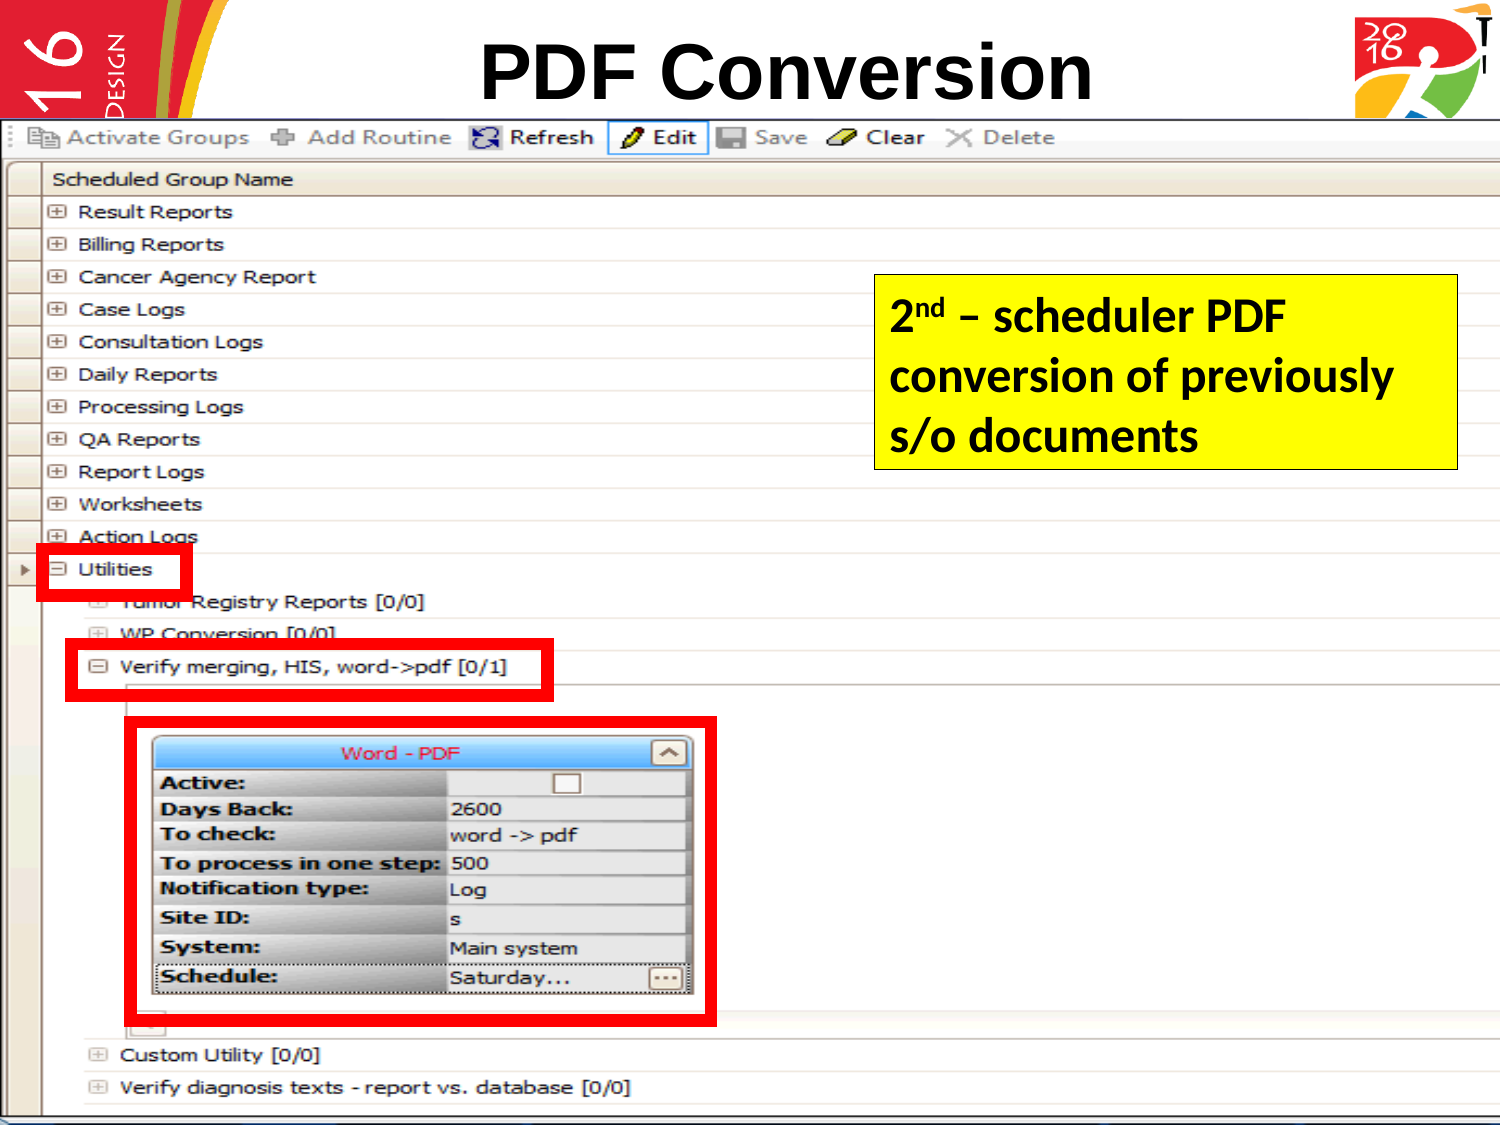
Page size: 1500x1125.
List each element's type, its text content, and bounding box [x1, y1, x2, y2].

picture [0, 0, 1500, 1125]
title PDF Conversion [174, 20, 1341, 118]
